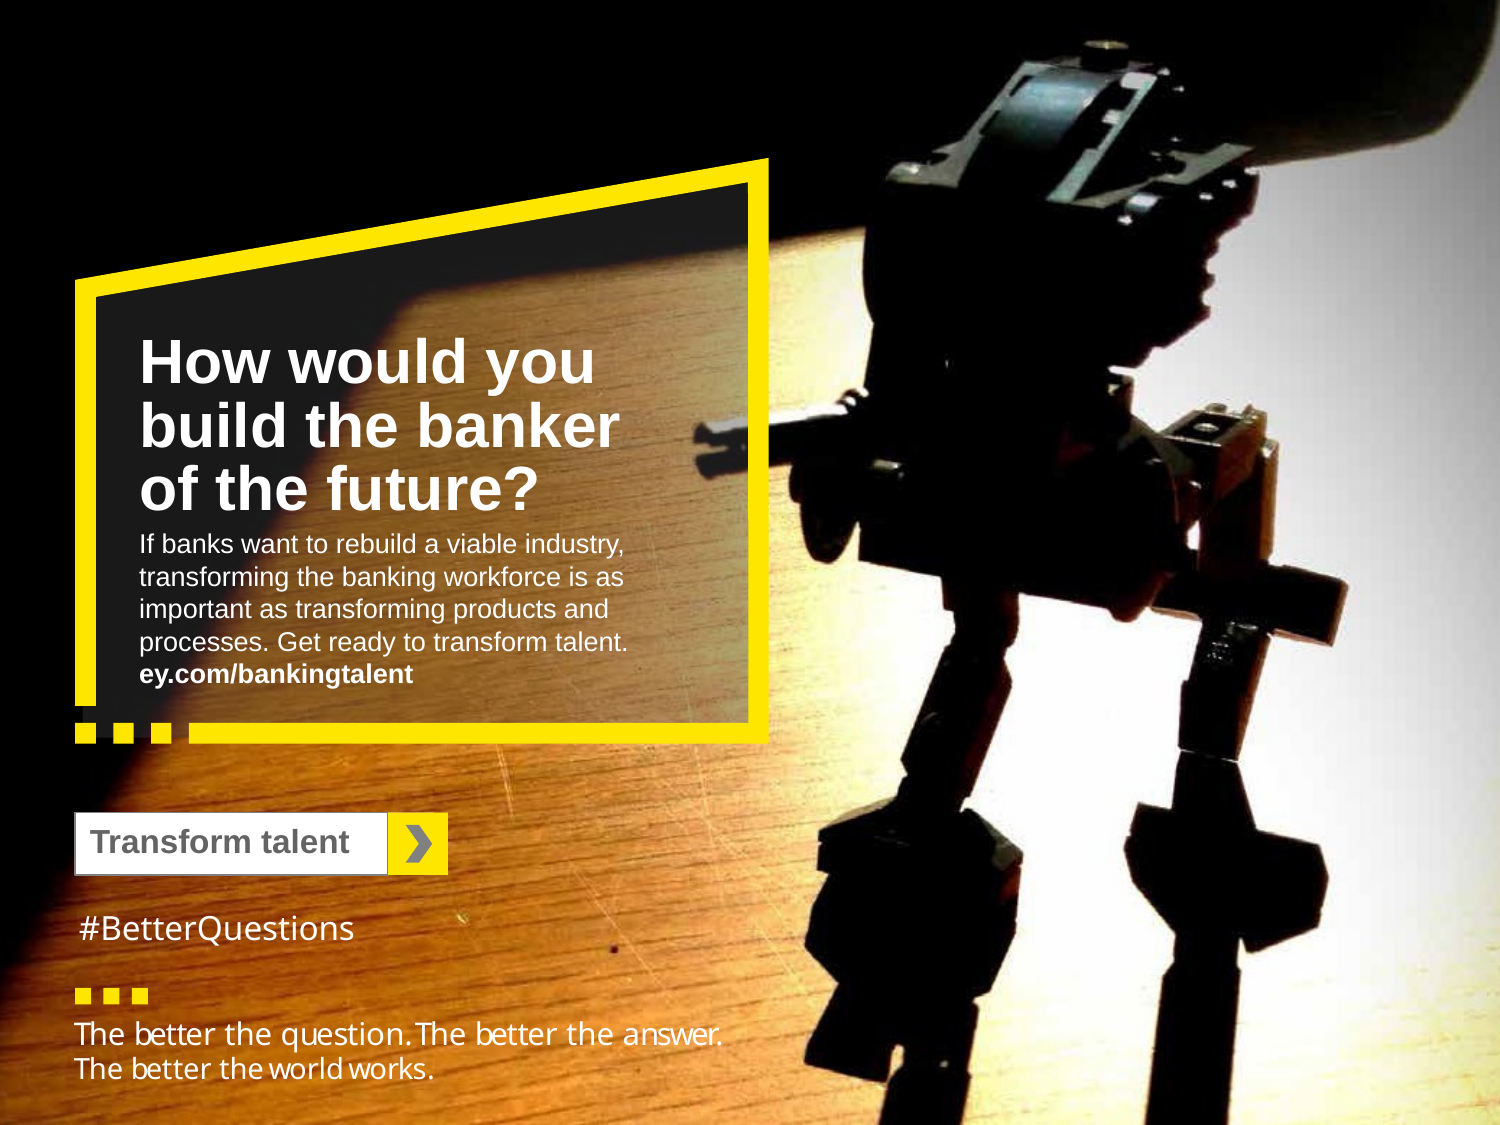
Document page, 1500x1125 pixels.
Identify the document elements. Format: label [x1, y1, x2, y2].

text_box [74, 812, 449, 876]
text_box [0, 0, 1500, 1125]
